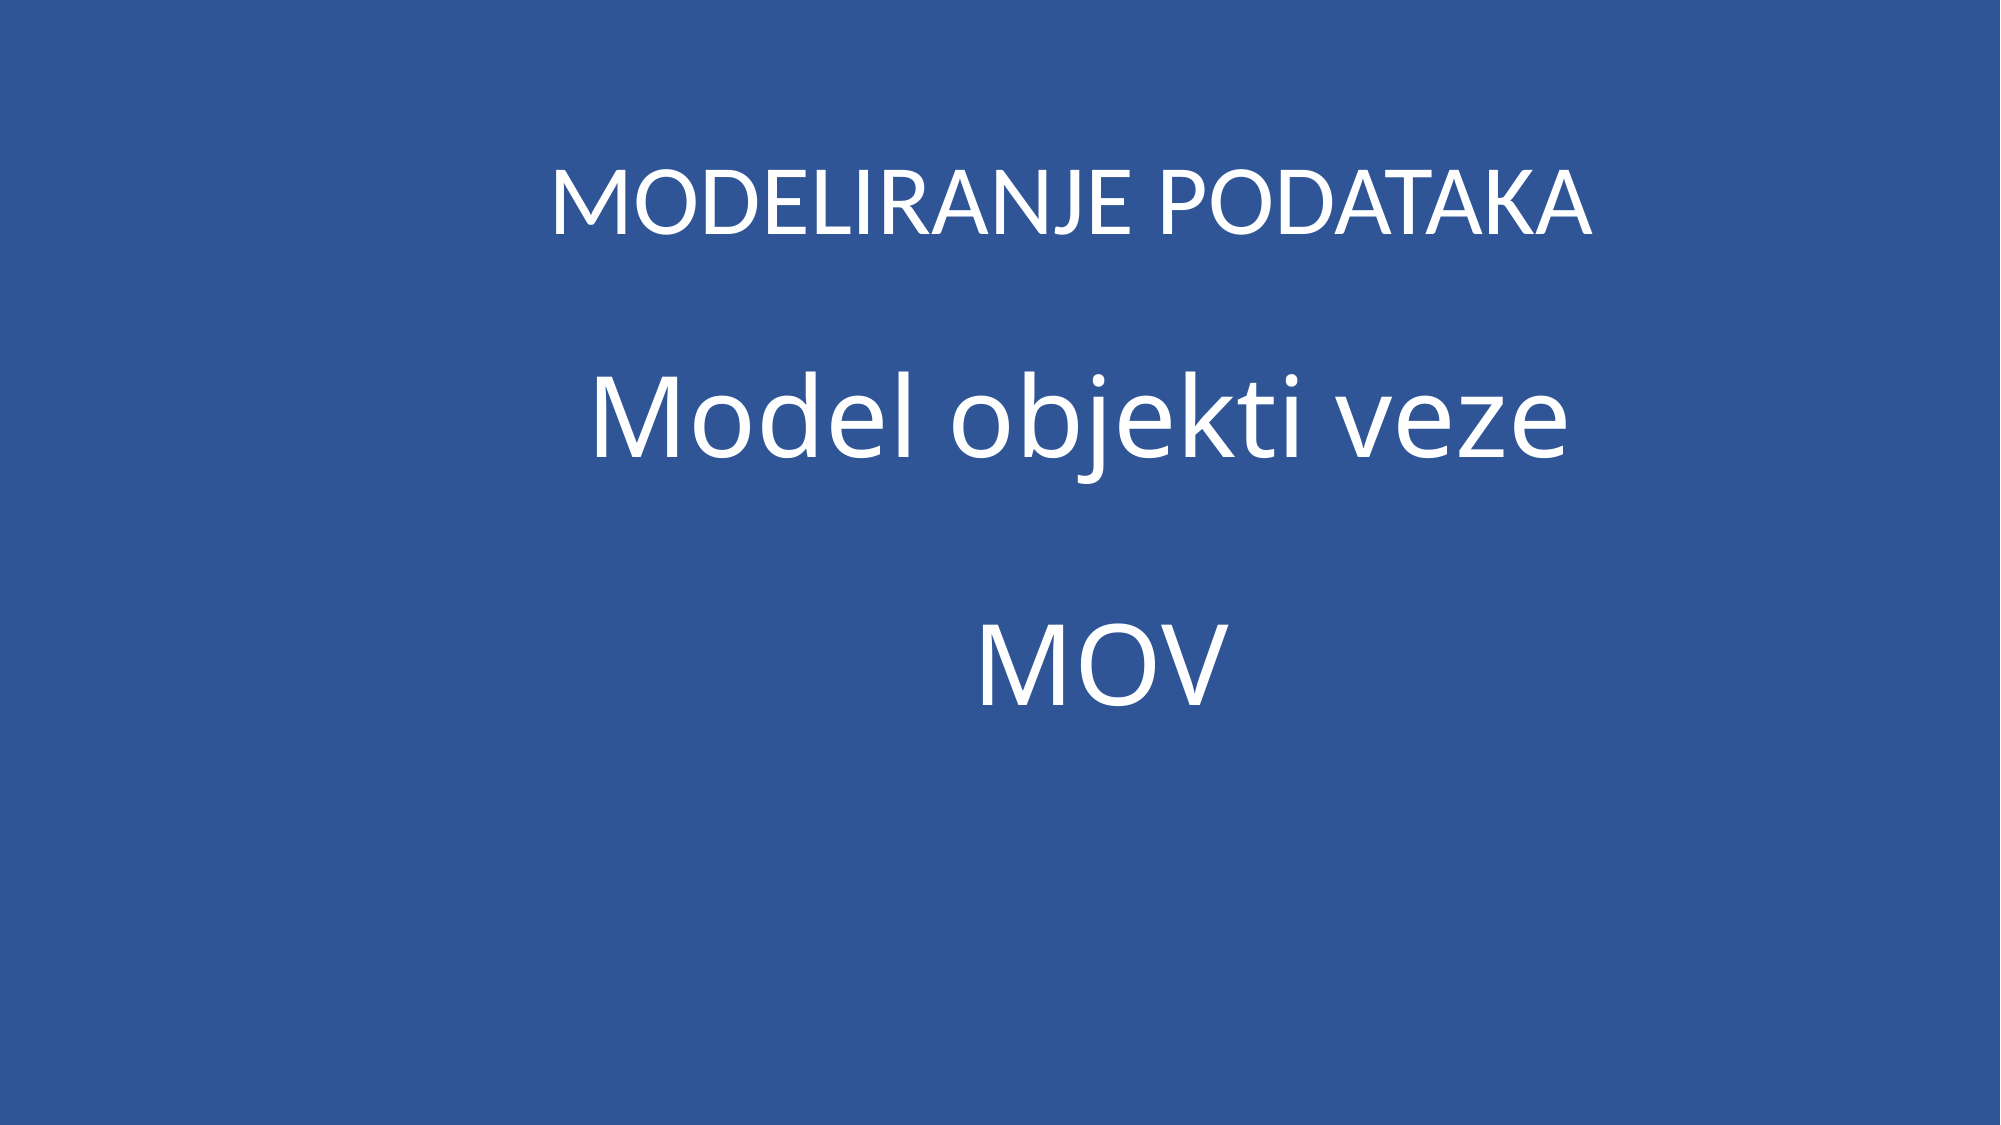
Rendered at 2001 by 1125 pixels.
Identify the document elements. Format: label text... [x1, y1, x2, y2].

title Model objekti veze [512, 312, 1647, 490]
text_box MOV [957, 585, 1246, 736]
subtitle MODELIRANJE PODATAKA [486, 141, 1656, 276]
